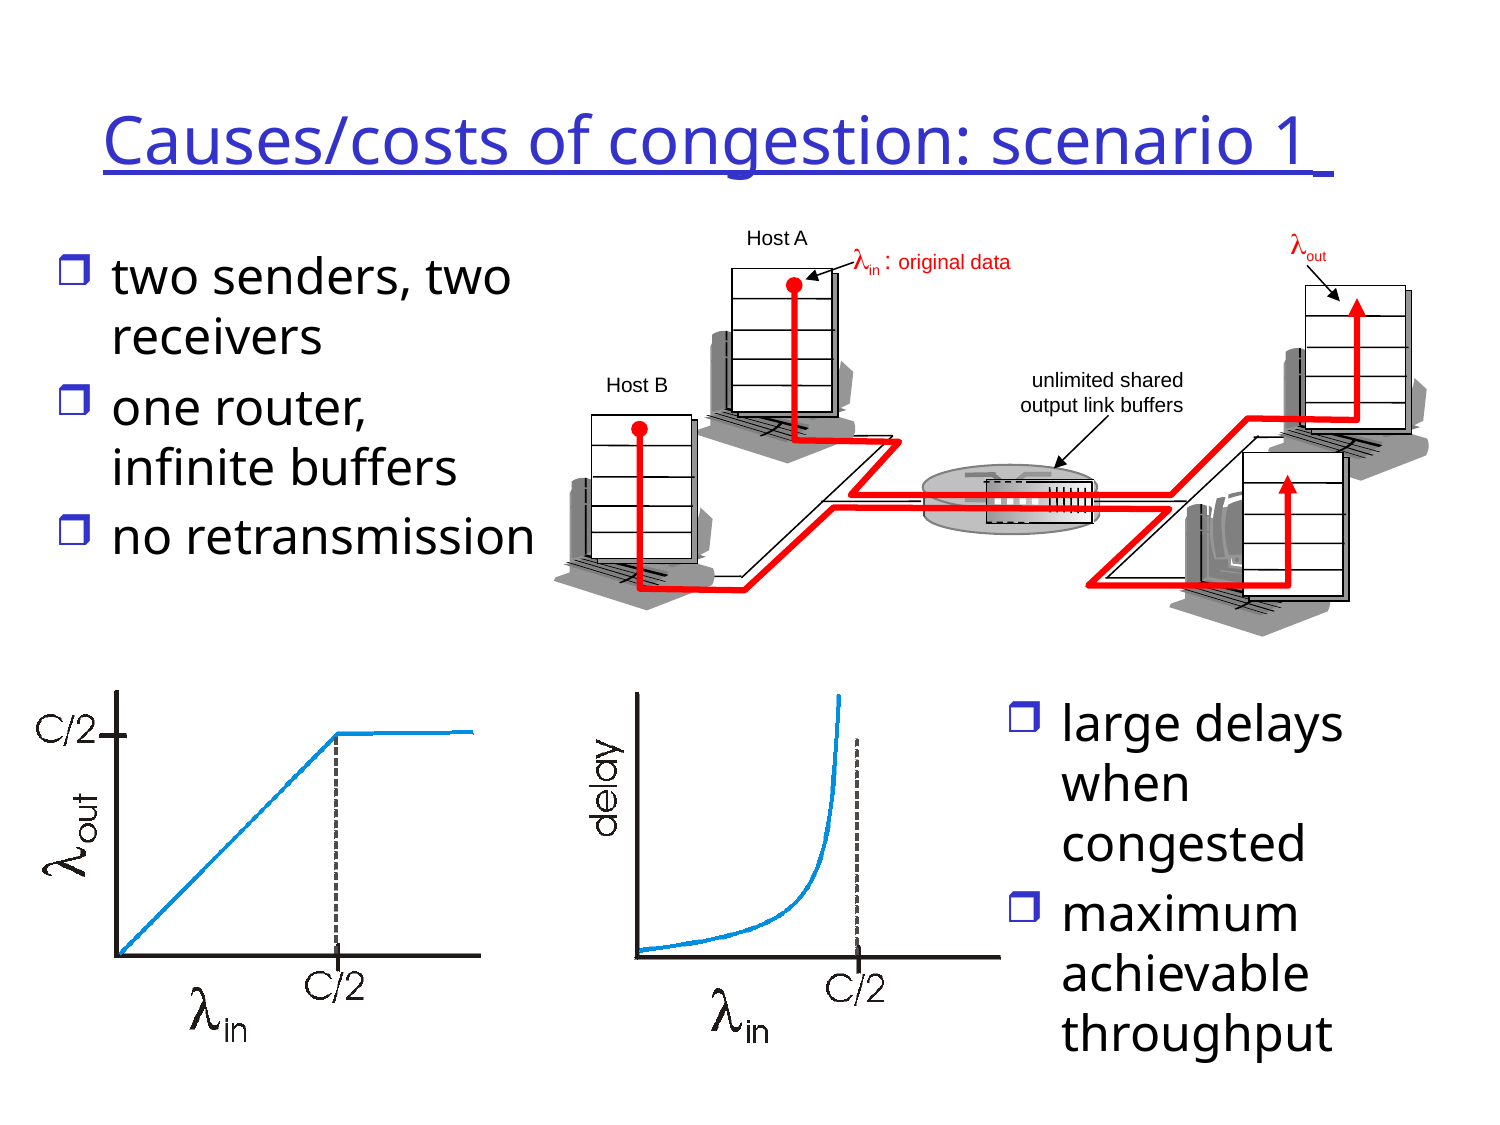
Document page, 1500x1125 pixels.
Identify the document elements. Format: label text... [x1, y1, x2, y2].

picture [34, 690, 1001, 1043]
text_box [553, 216, 1429, 637]
title Causes/costs of congestion: scenario 1 [87, 37, 1363, 226]
list large delays when congested maximum achievable throughput [990, 684, 1449, 1019]
list two senders, two receivers one router, infinite buffers no retransmission [40, 237, 559, 688]
